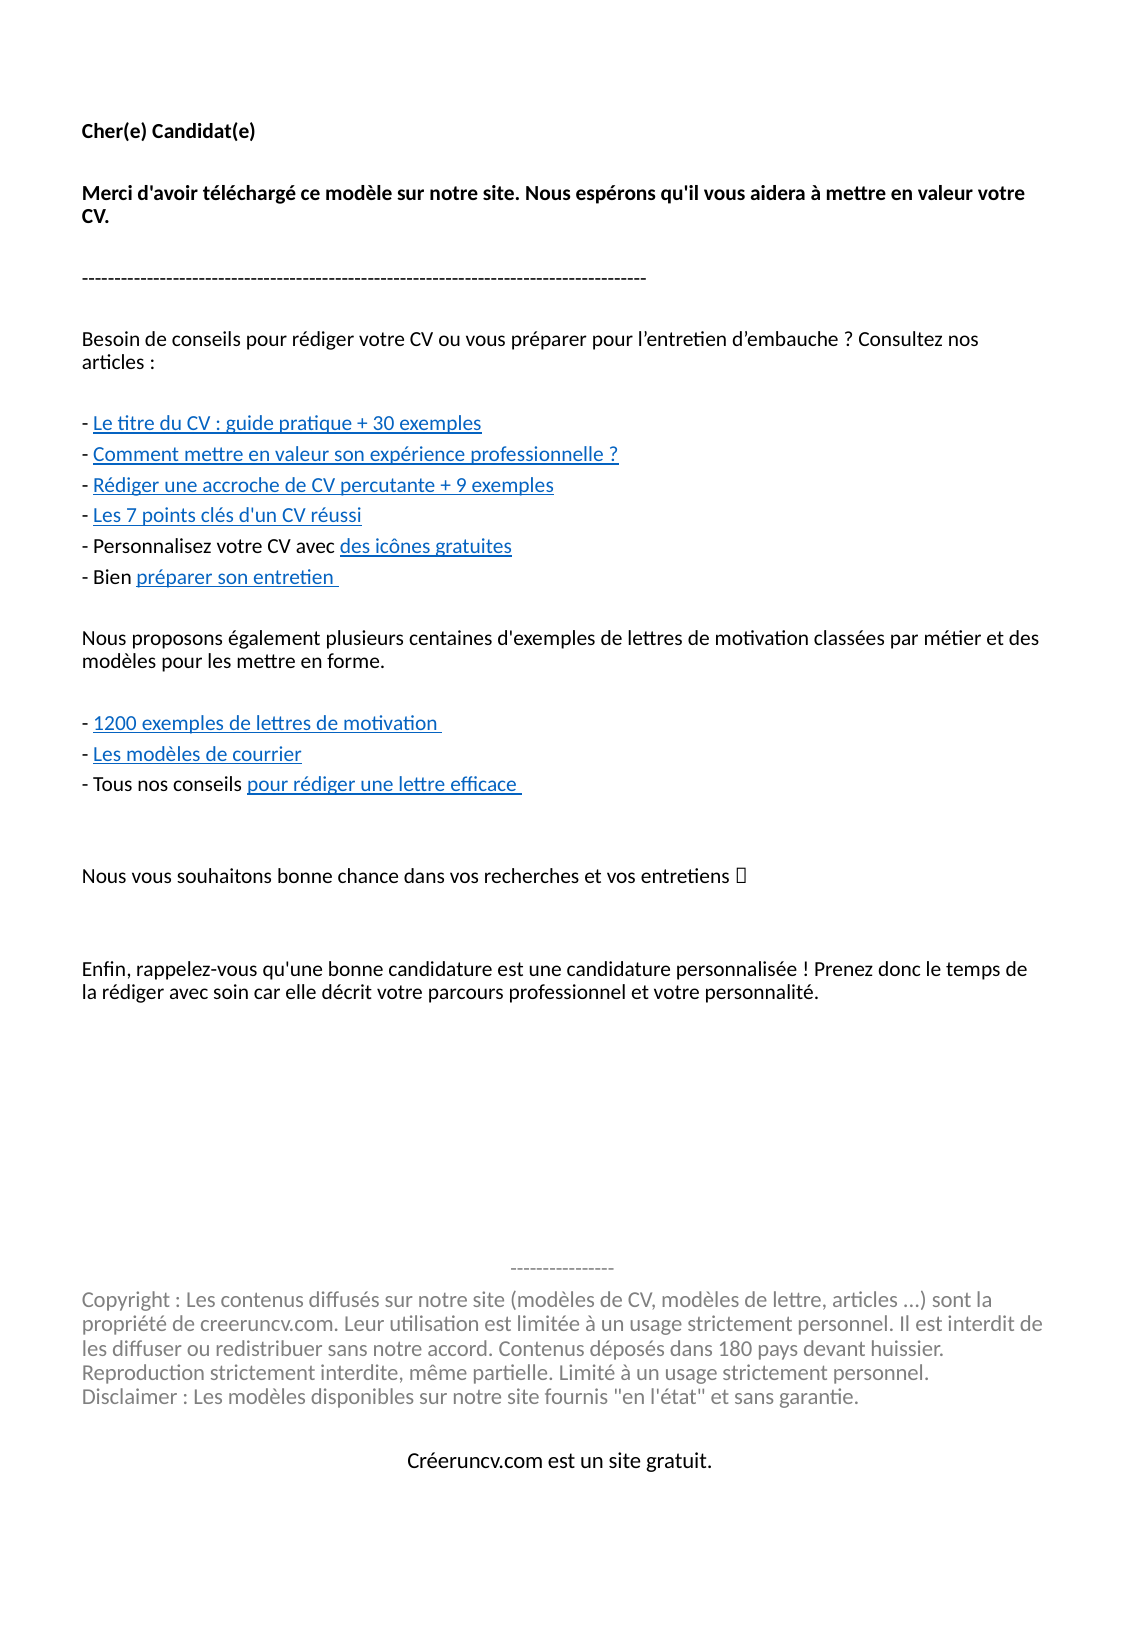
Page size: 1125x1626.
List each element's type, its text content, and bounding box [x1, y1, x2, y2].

list Cher(e) Candidat(e) Merci d'avoir téléchargé ce modèle sur notre site. Nous espérons qu'il vous aidera à mettre en valeur votre CV. --------------------------------------------------------------------------------------- Besoin de conseils pour rédiger votre CV ou vous préparer pour l’entretien d’embauche ? Consultez nos articles : - Le titre du CV : guide pratique + 30 exemples - Comment mettre en valeur son expérience professionnelle ? - Rédiger une accroche de CV percutante + 9 exemples - Les 7 points clés d'un CV réussi - Personnalisez votre CV avec des icônes gratuites - Bien préparer son entretien Nous proposons également plusieurs centaines d'exemples de lettres de motivation classées par métier et des modèles pour les mettre en forme. - 1200 exemples de lettres de motivation - Les modèles de courrier - Tous nos conseils pour rédiger une lettre efficace Nous vous souhaitons bonne chance dans vos recherches et vos entretiens  Enfin, rappelez-vous qu'une bonne candidature est une candidature personnalisée ! Prenez donc le temps de la rédiger avec soin car elle décrit votre parcours professionnel et votre personnalité. ---------------- Copyright : Les contenus diffusés sur notre site (modèles de CV, modèles de lettre, articles ...) sont la propriété de creeruncv.com. Leur utilisation est limitée à un usage strictement personnel. Il est interdit de les diffuser ou redistribuer sans notre accord. Contenus déposés dans 180 pays devant huissier. Reproduction strictement interdite, même partielle. Limité à un usage strictement personnel. Disclaimer : Les modèles disponibles sur notre site fournis "en l'état" et sans garantie. Créeruncv.com est un site gratuit. [66, 113, 1059, 1506]
